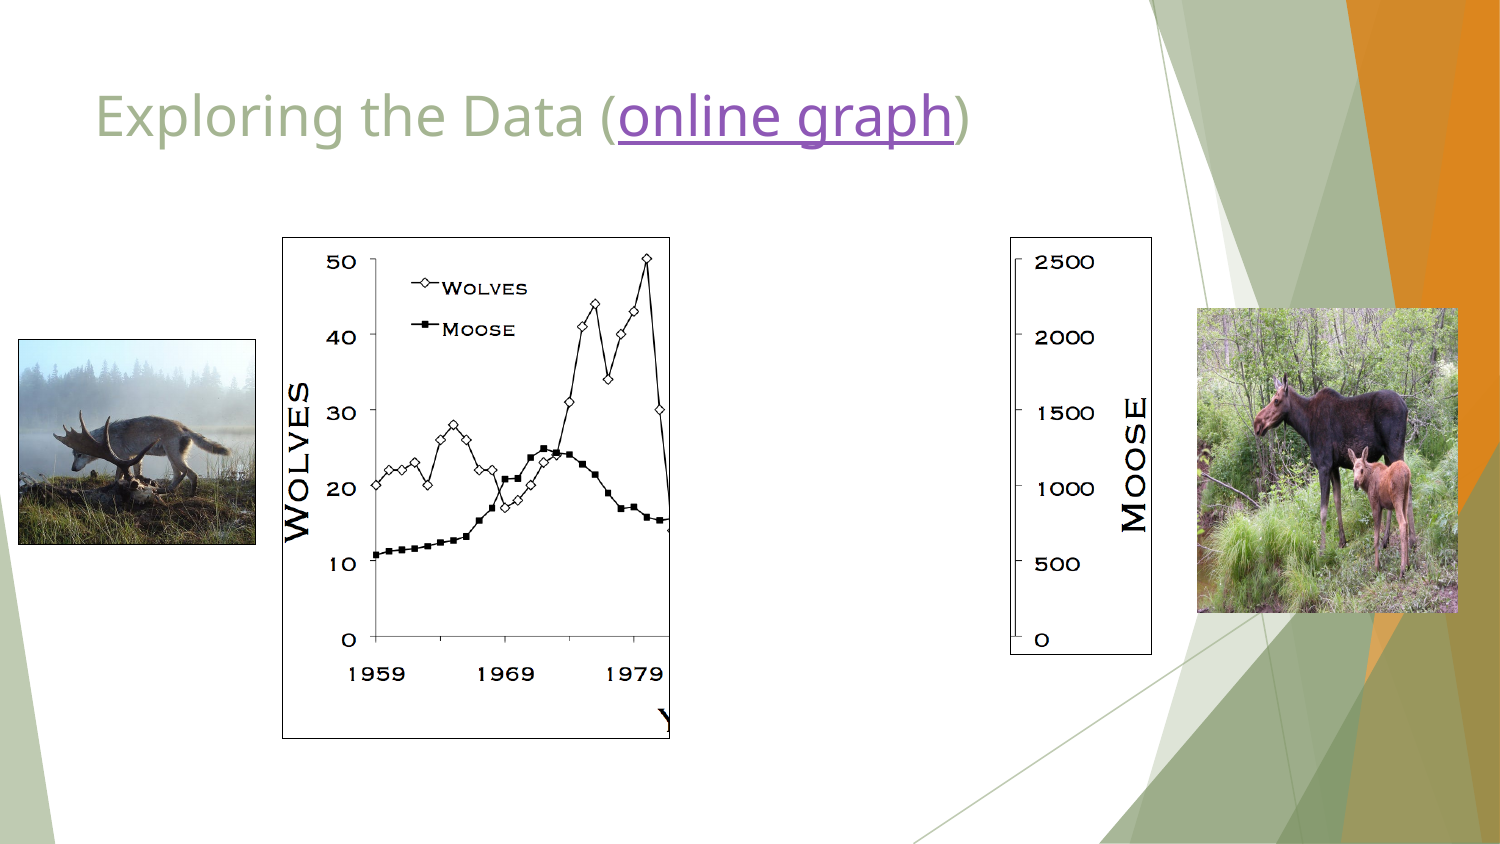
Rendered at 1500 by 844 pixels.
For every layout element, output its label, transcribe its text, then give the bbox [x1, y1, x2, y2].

picture [17, 339, 256, 546]
picture [1010, 237, 1153, 656]
picture [282, 237, 670, 740]
picture [1197, 307, 1458, 613]
title Exploring the Data (online graph) [83, 75, 1141, 238]
